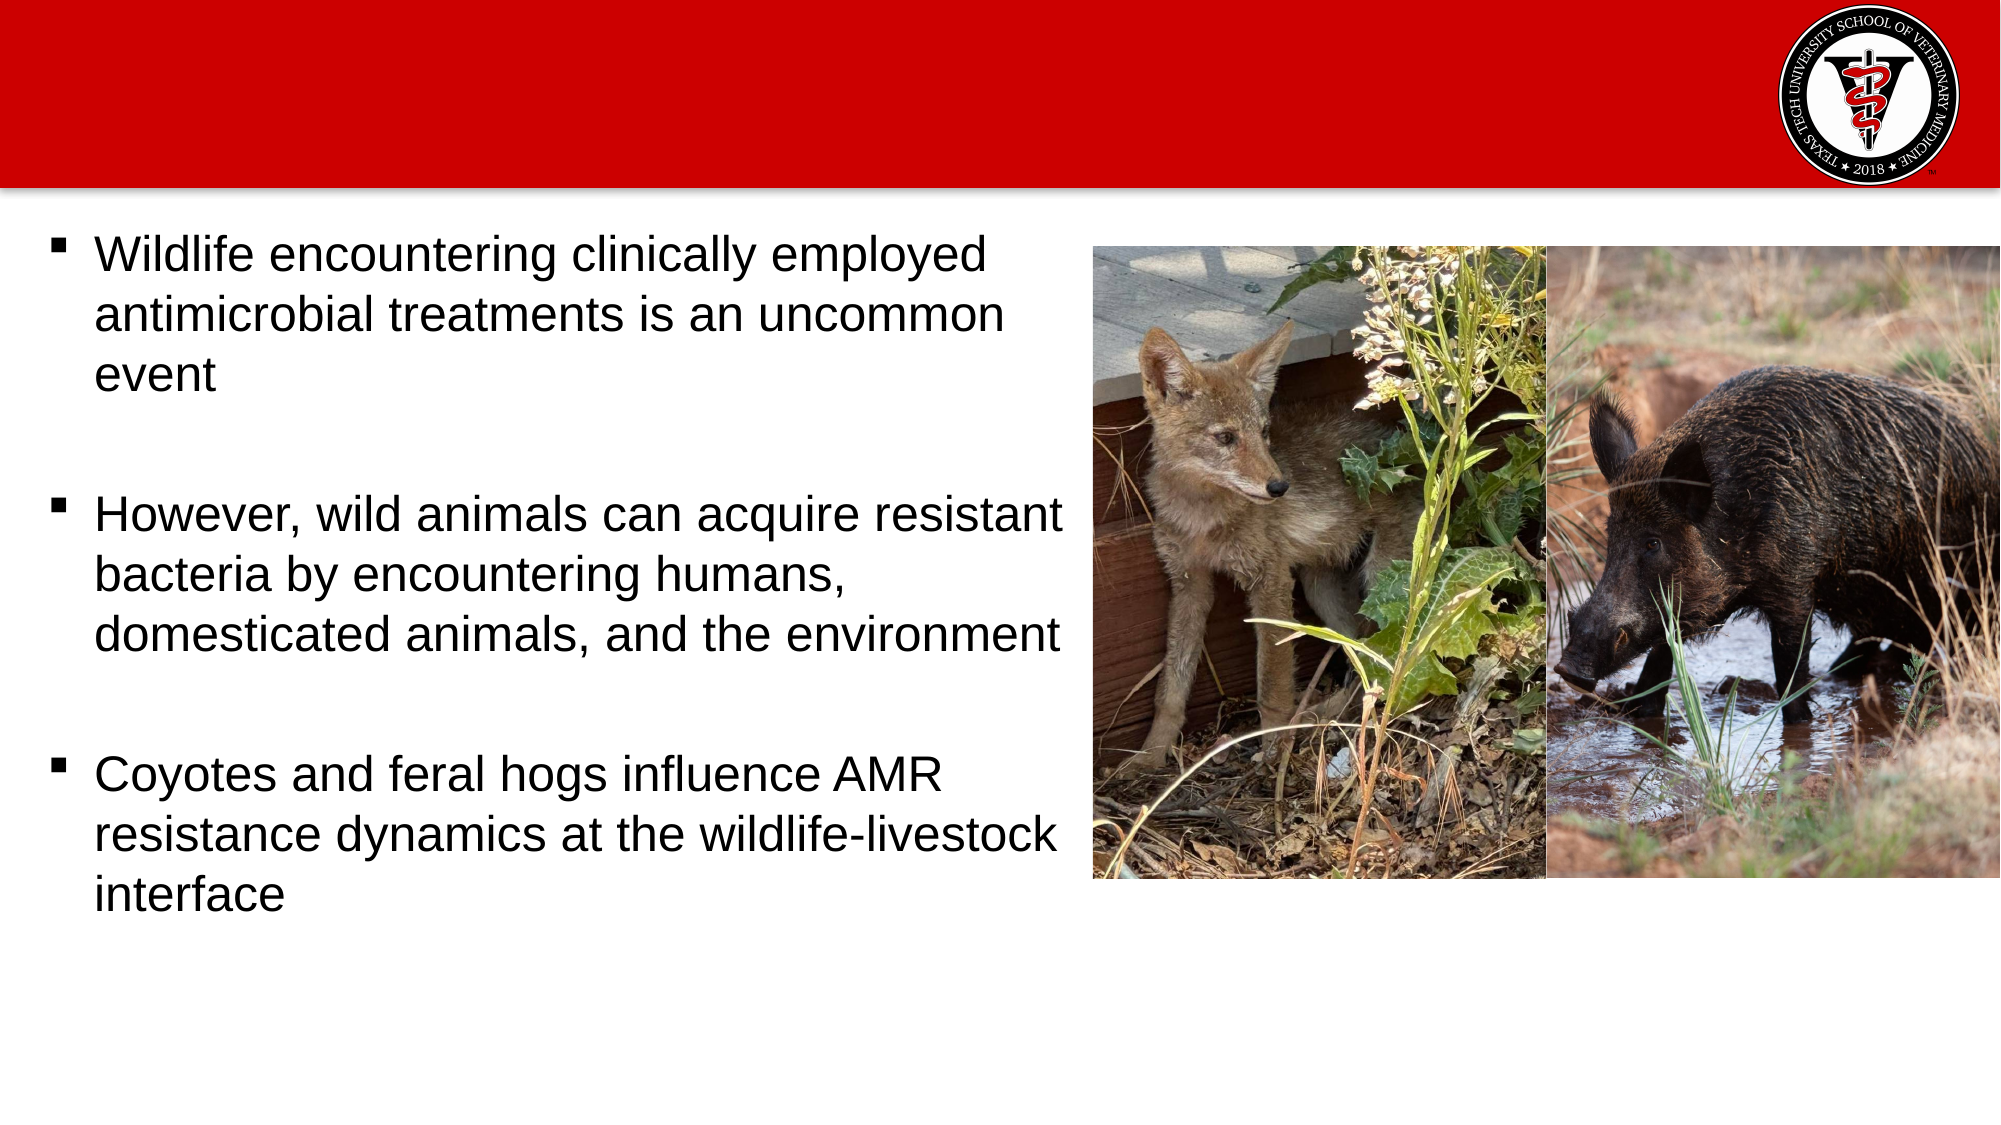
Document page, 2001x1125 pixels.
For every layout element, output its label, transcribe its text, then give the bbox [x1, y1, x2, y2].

text_box Wildlife encountering clinically employed antimicrobial treatments is an uncommon event However, wild animals can acquire resistant bacteria by encountering humans, domesticated animals, and the environment Coyotes and feral hogs influence AMR resistance dynamics at the wildlife-livestock interface [32, 214, 1085, 1125]
picture [1092, 246, 2000, 879]
picture [1778, 4, 1960, 186]
